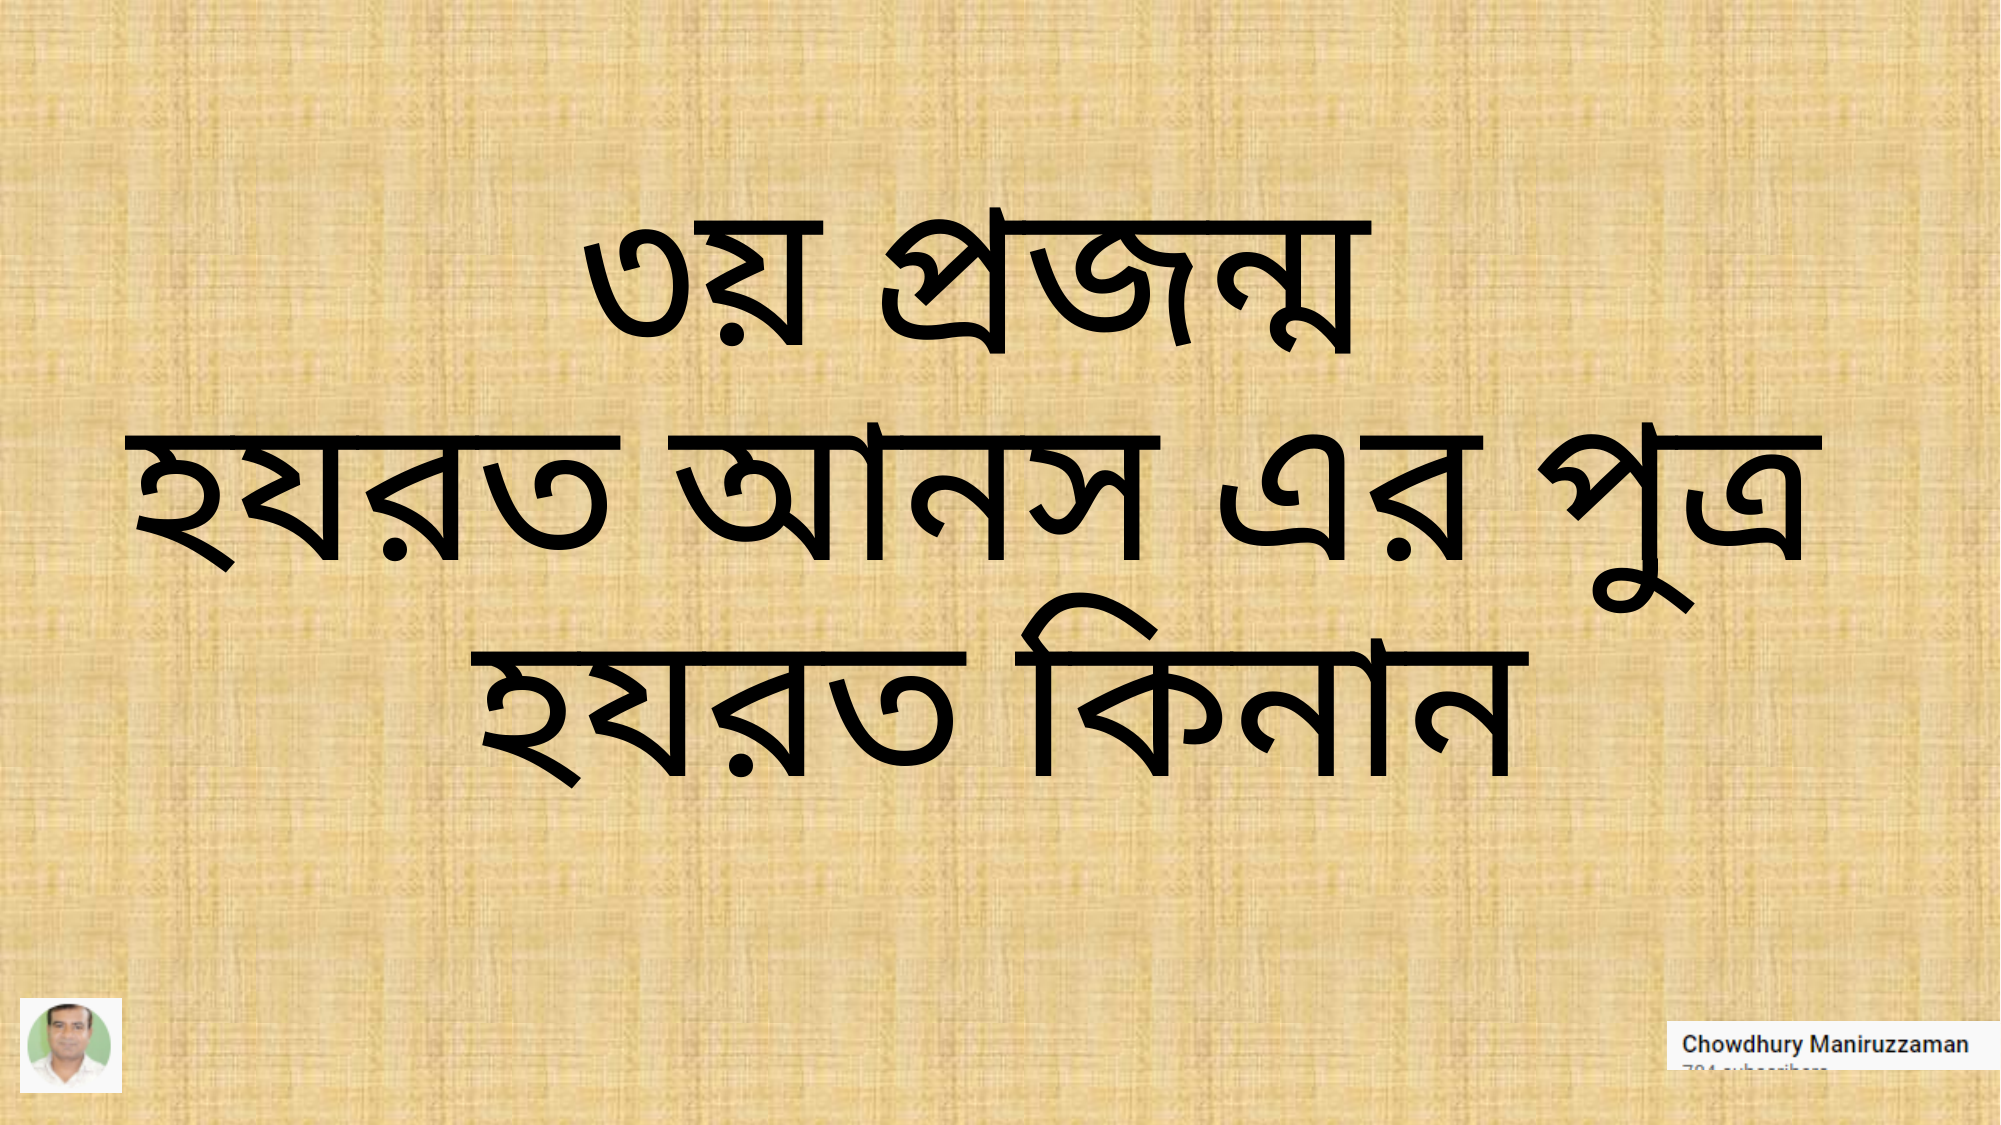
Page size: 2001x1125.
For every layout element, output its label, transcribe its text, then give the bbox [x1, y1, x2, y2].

picture [0, 0, 2001, 1125]
title ৩য় প্রজন্ম হযরত আনস এর পুত্র হযরত কিনান [0, 0, 2000, 828]
